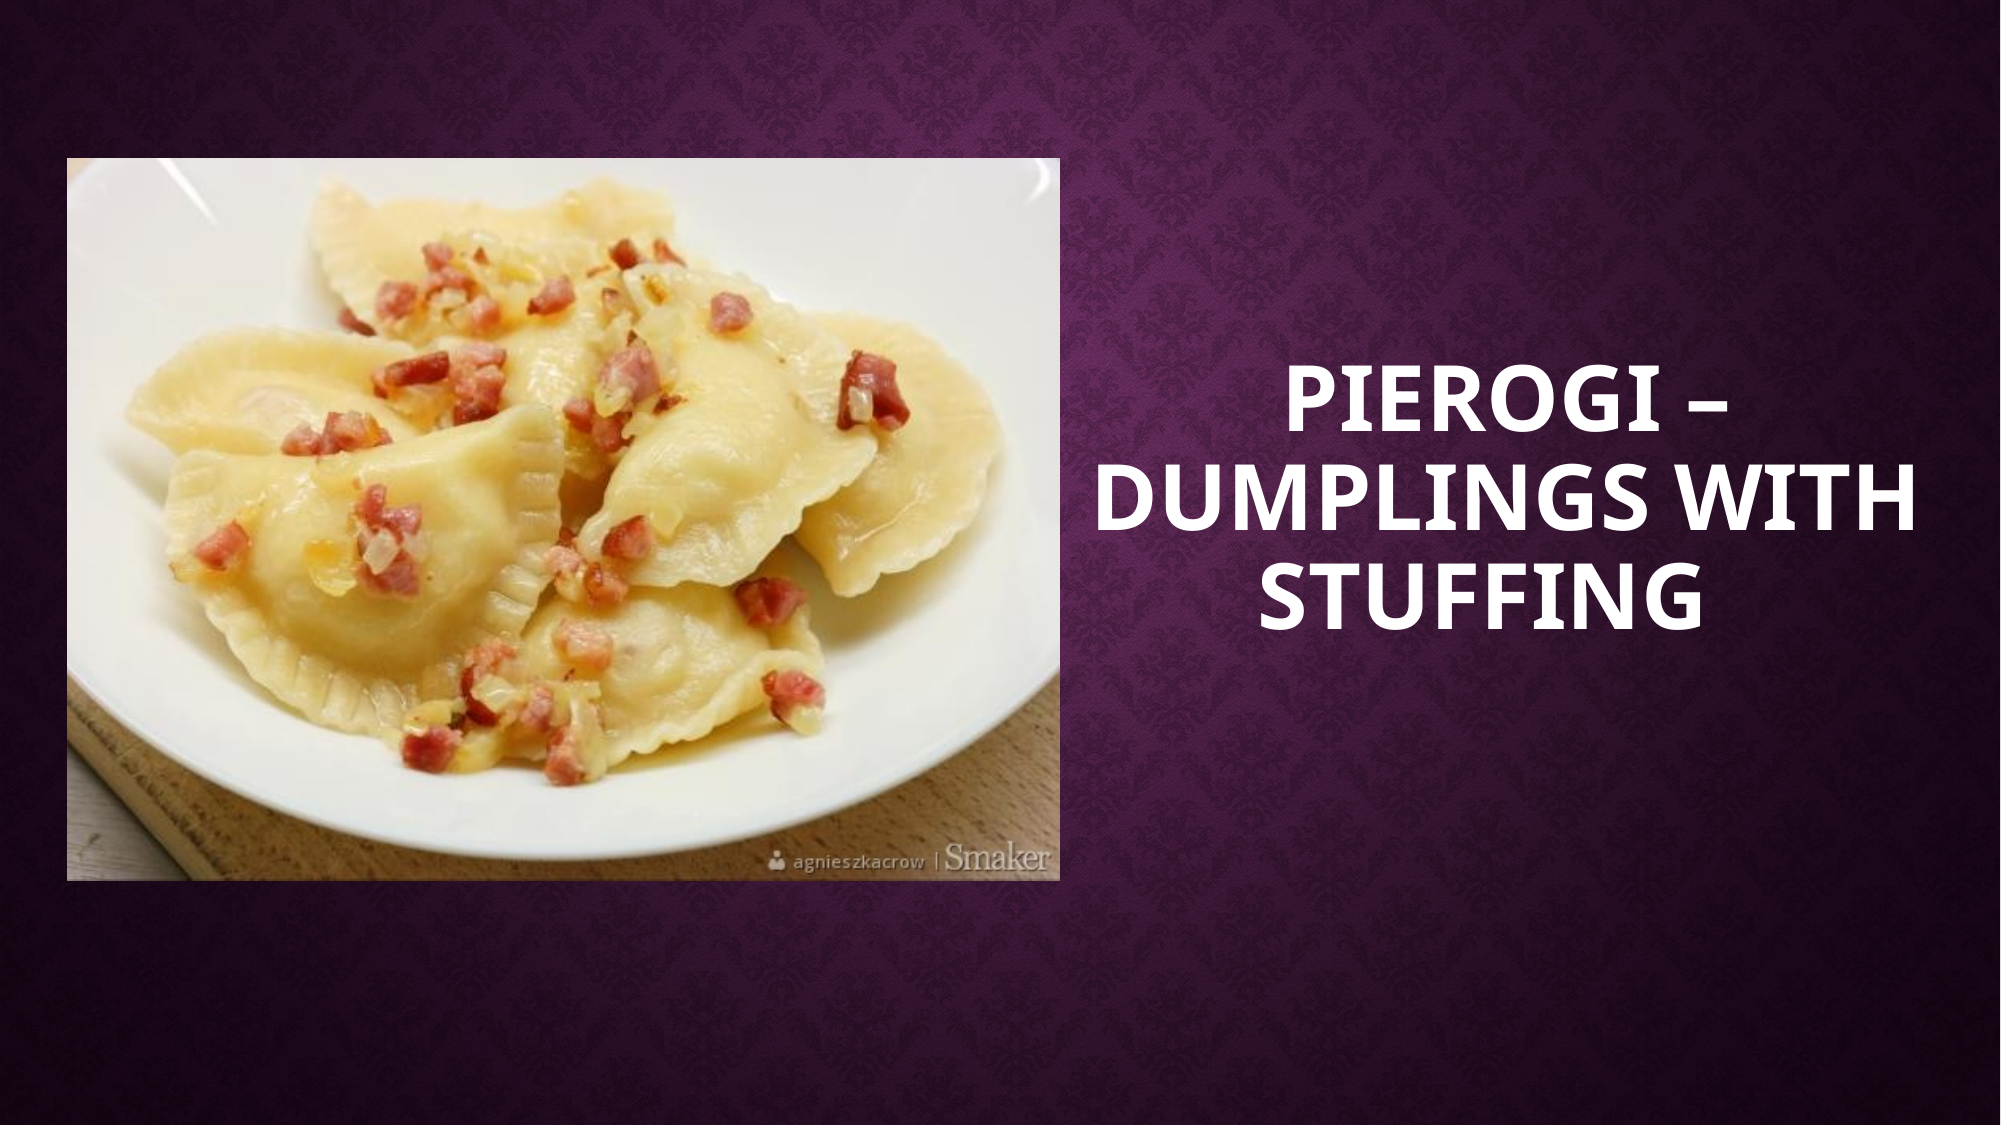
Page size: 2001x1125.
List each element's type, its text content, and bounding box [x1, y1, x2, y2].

title Pierogi –dumplings with stuffing [999, 119, 2000, 883]
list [66, 157, 1060, 881]
